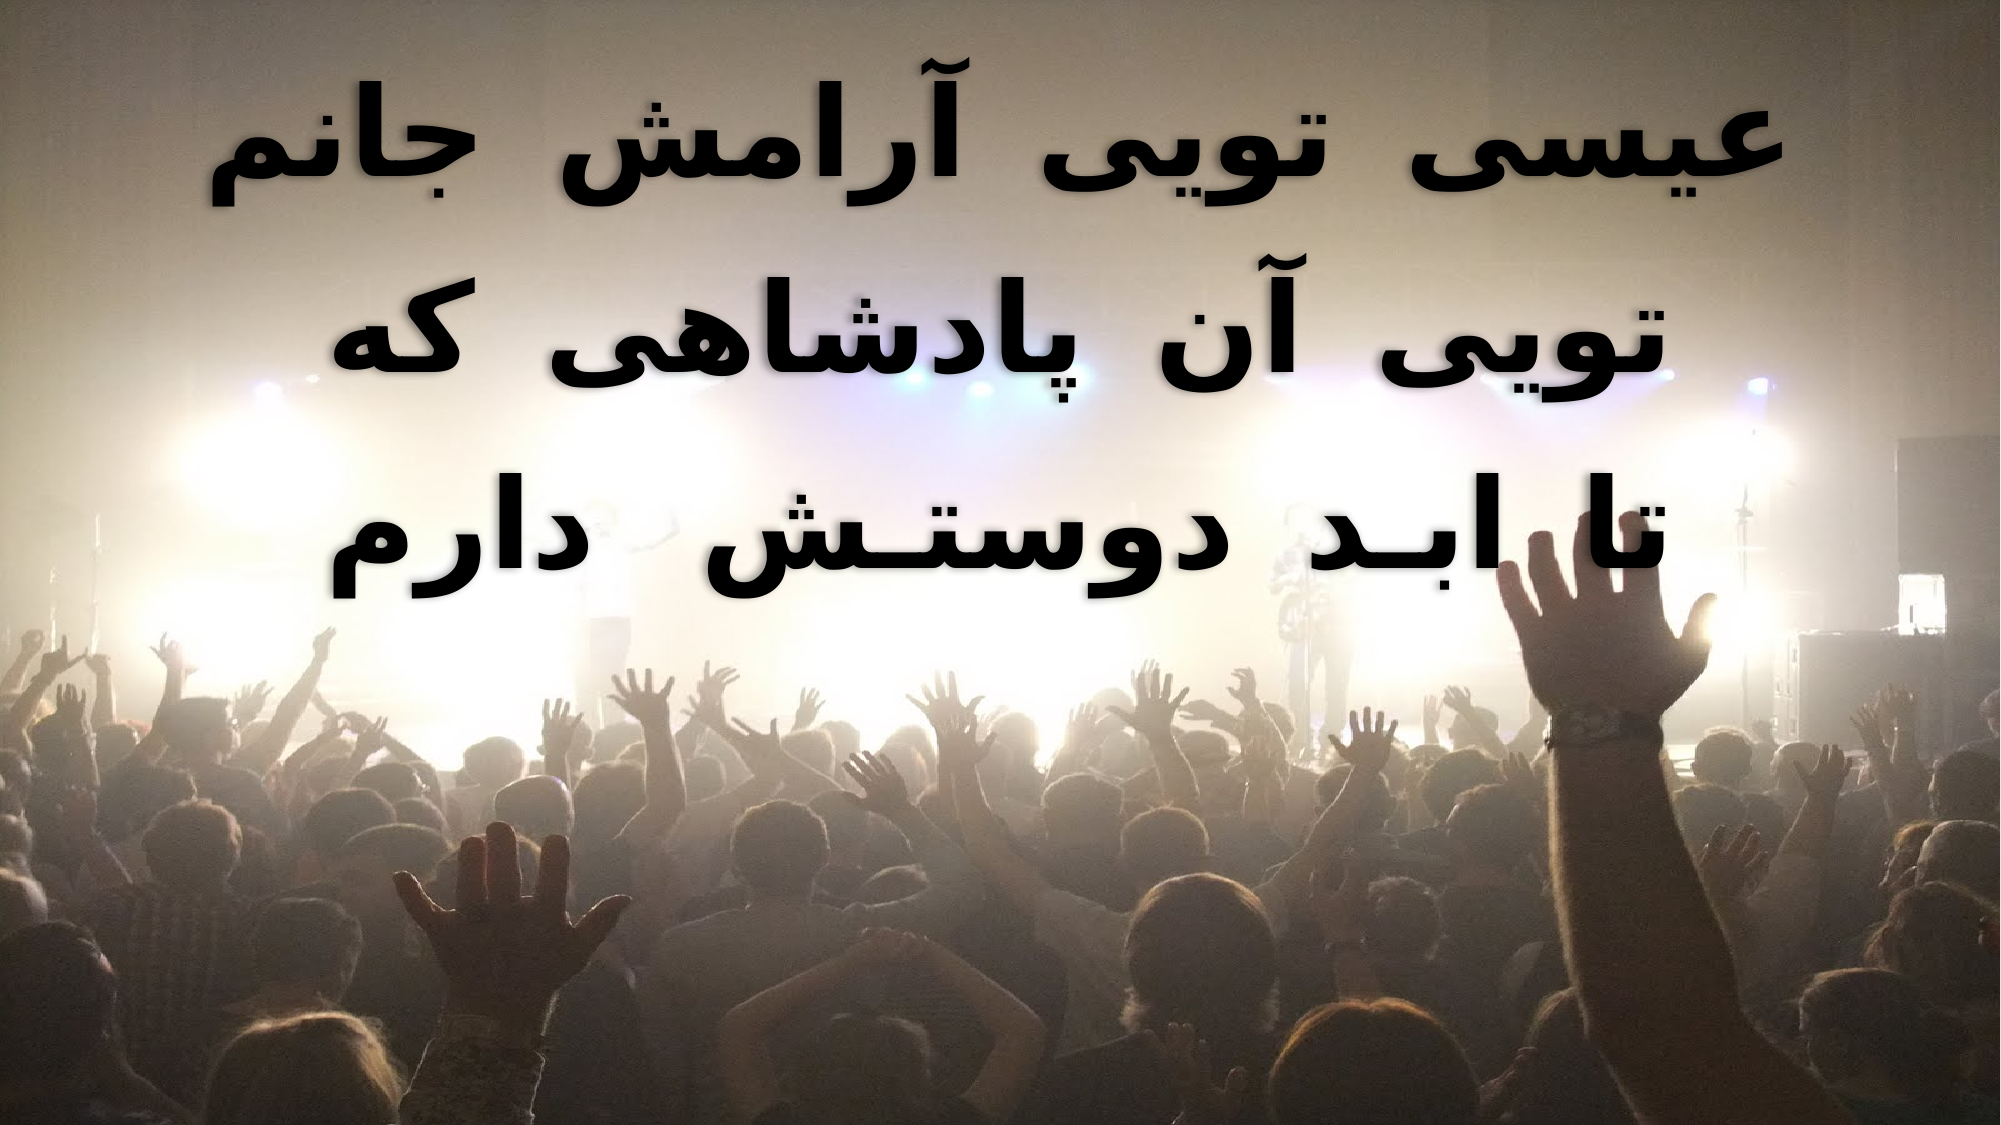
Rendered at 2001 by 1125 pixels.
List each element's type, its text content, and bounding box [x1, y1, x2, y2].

text_box عیسی تویی آرامش جانم تویی آن پادشاهی که تا ابـد دوستـش دارم [0, 0, 2000, 601]
picture [0, 0, 2001, 1125]
